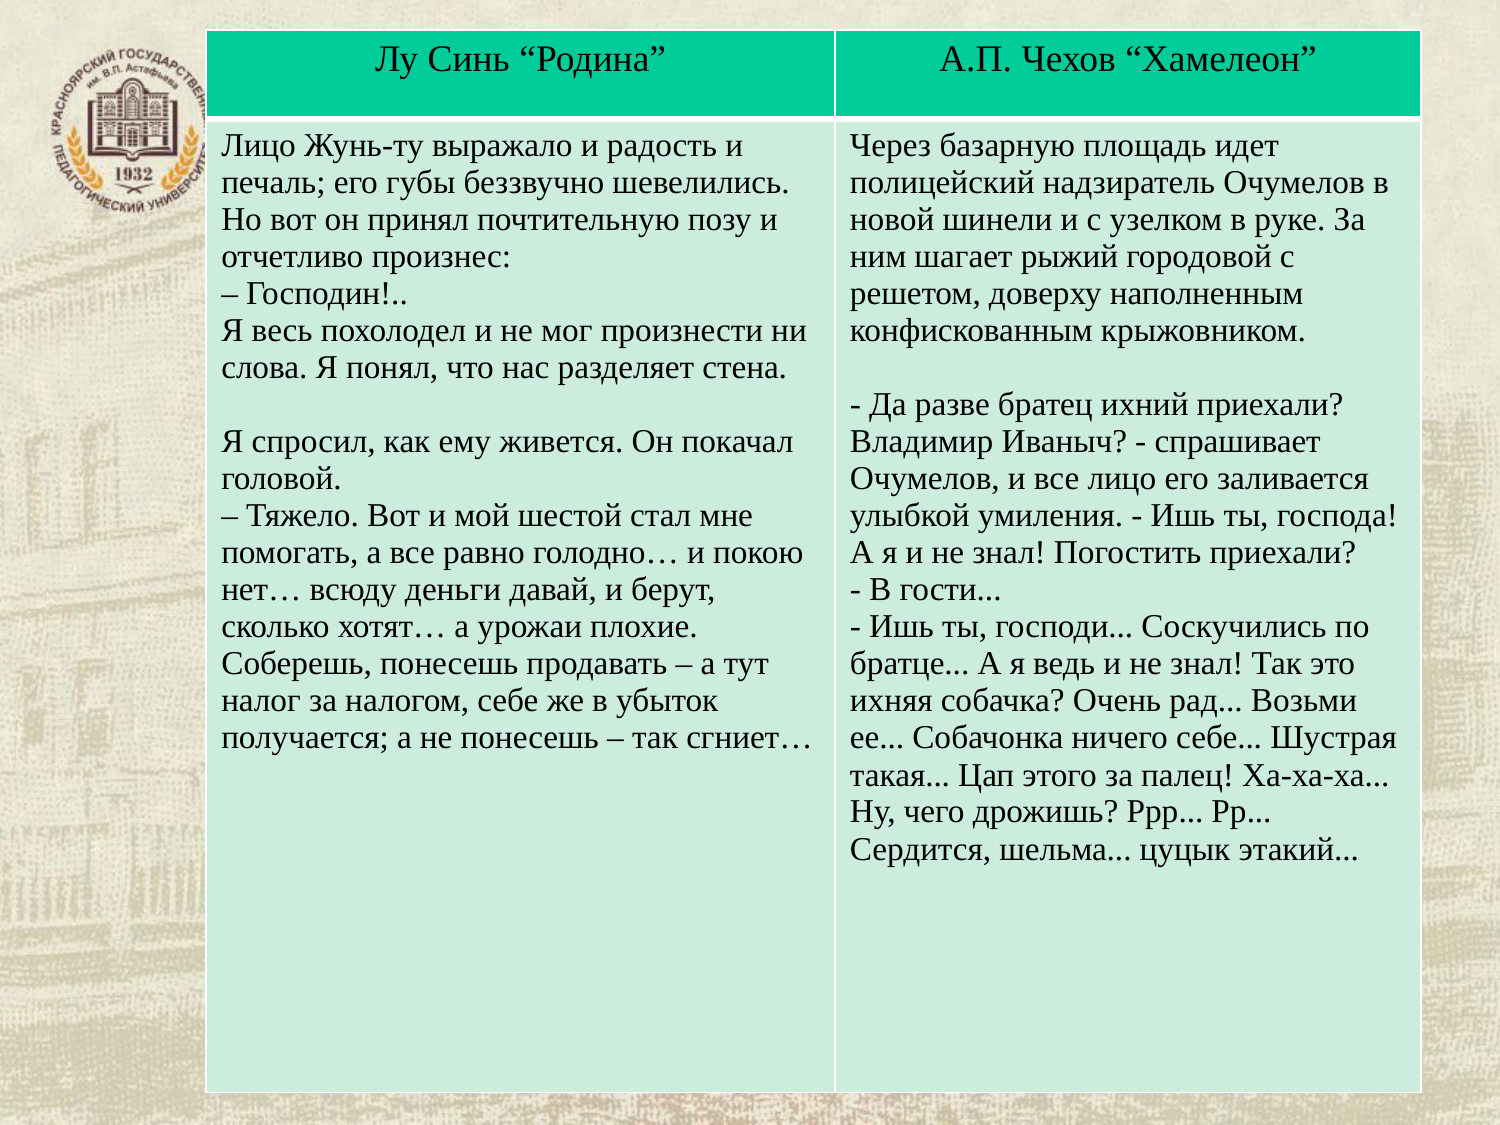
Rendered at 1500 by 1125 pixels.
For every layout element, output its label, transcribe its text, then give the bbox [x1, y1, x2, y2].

table_cell Лицо Жунь-ту выражало и радость и печаль; его губы беззвучно шевелились. Но вот он принял почтительную позу и отчетливо произнес: – Господин!.. Я весь похолодел и не мог произнести ни слова. Я понял, что нас разделяет стена. Я спросил, как ему живется. Он покачал головой. – Тяжело. Вот и мой шестой стал мне помогать, а все равно голодно… и покою нет… всюду деньги давай, и берут, сколько хотят… а урожаи плохие. Соберешь, понесешь продавать – а тут налог за налогом, себе же в убыток получается; а не понесешь – так сгниет… [207, 122, 834, 1092]
table_header А.П. Чехов “Хамелеон” [836, 31, 1420, 116]
table_header Лу Синь “Родина” [207, 31, 834, 116]
picture [0, 0, 1500, 1125]
table_cell Через базарную площадь идет полицейский надзиратель Очумелов в новой шинели и с узелком в руке. За ним шагает рыжий городовой с решетом, доверху наполненным конфискованным крыжовником. - Да разве братец ихний приехали? Владимир Иваныч? - спрашивает Очумелов, и все лицо его заливается улыбкой умиления. - Ишь ты, господа! А я и не знал! Погостить приехали? - В гости... - Ишь ты, господи... Соскучились по братце... А я ведь и не знал! Так это ихняя собачка? Очень рад... Возьми ее... Собачонка ничего себе... Шустрая такая... Цап этого за палец! Ха-ха-ха... Ну, чего дрожишь? Ррр... Рр... Сердится, шельма... цуцык этакий... [836, 122, 1420, 1092]
